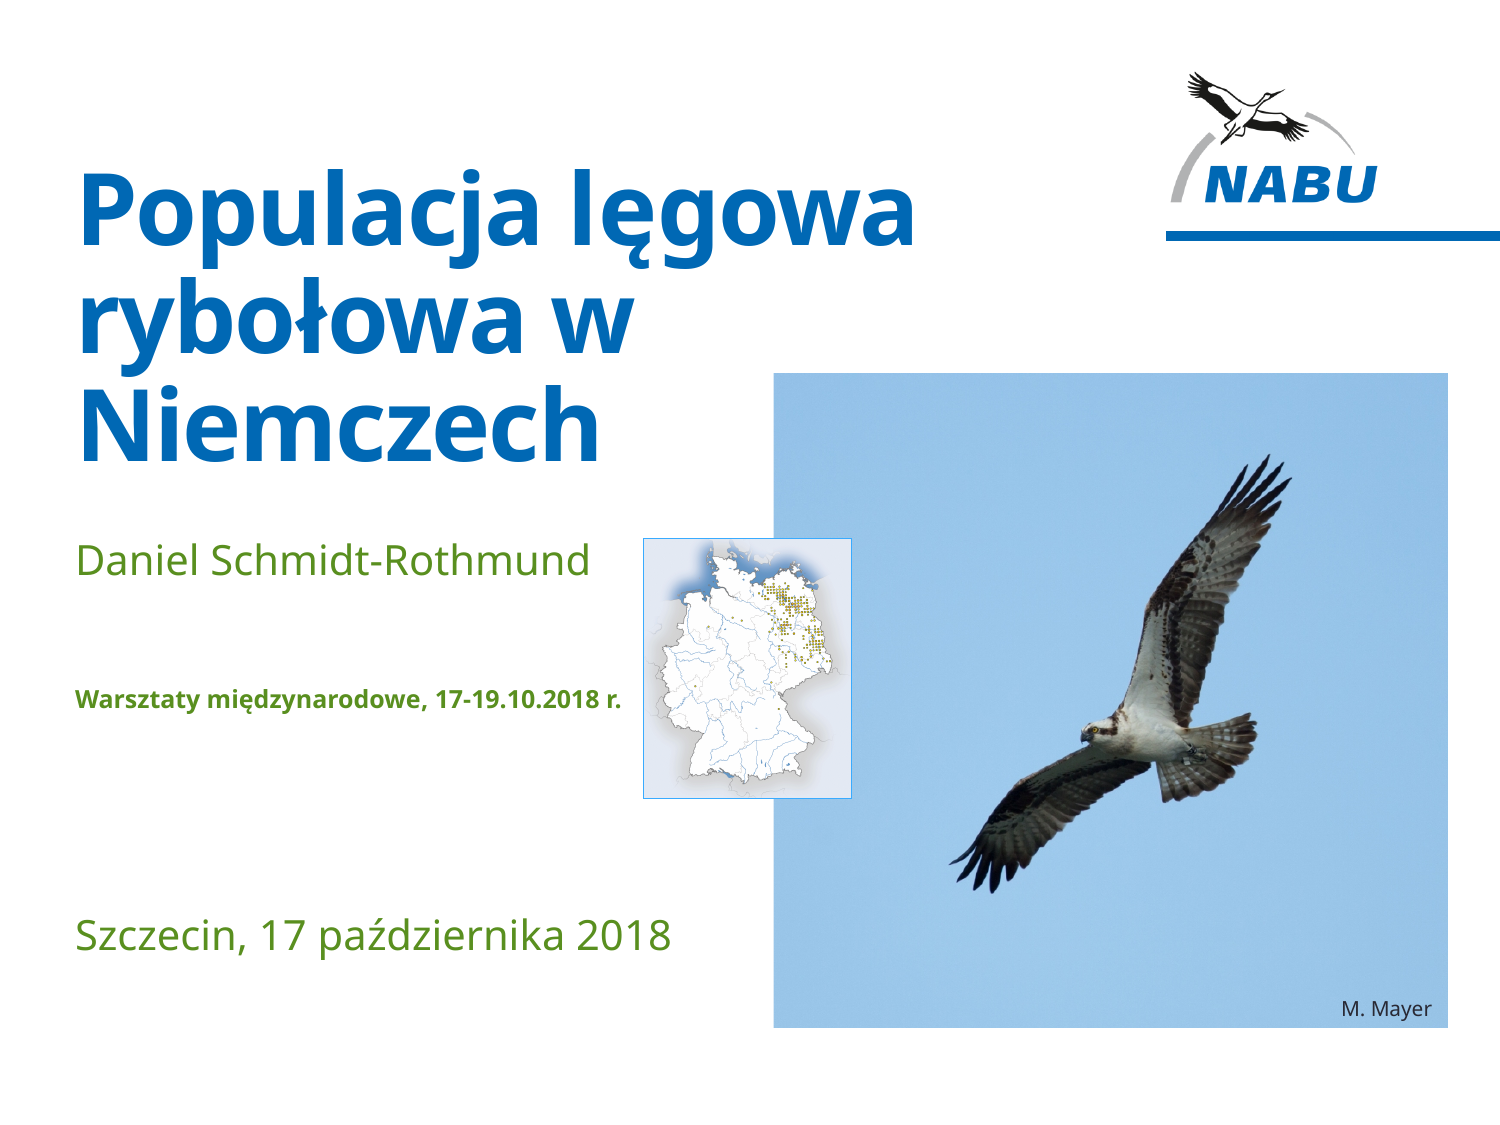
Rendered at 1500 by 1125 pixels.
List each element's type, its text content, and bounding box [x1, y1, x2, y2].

title Populacja lęgowa rybołowa w Niemczech [75, 132, 1076, 483]
picture [1127, 0, 1500, 241]
subtitle Daniel Schmidt-Rothmund Warsztaty międzynarodowe, 17-19.10.2018 r. Szczecin, 17 października 2018 [75, 483, 770, 772]
picture [643, 373, 1449, 1029]
